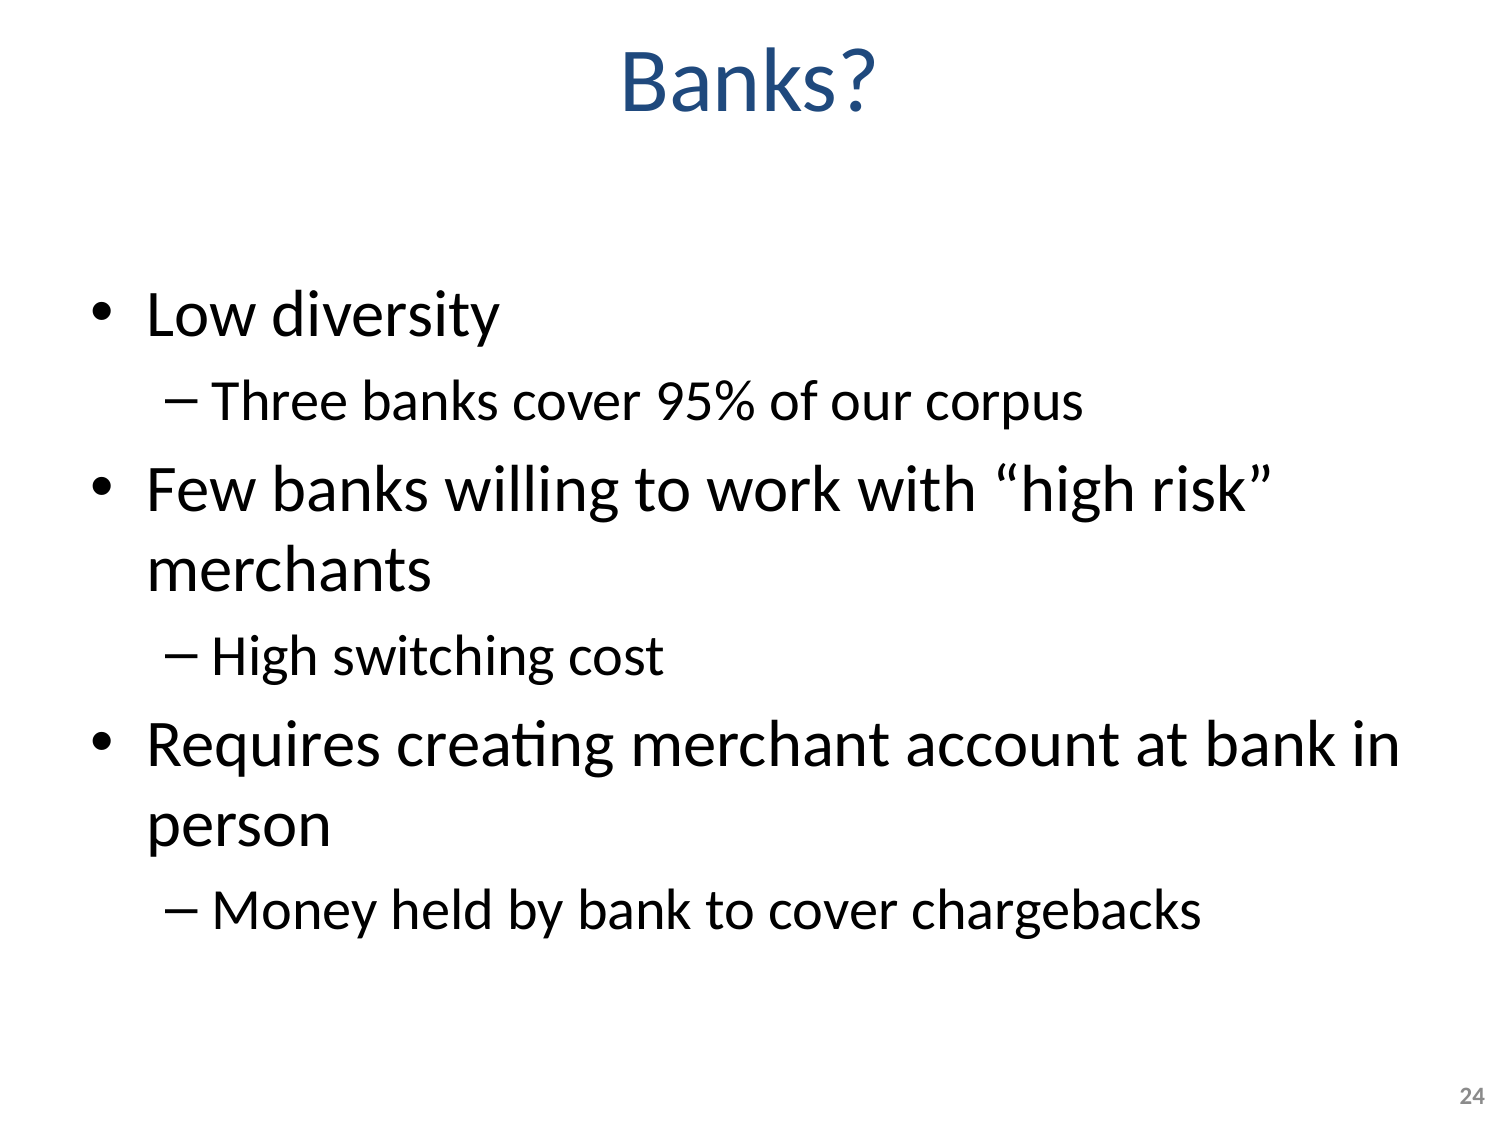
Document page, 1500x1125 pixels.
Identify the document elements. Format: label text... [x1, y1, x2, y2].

slide_number 24 [1397, 1065, 1500, 1125]
title Banks? [75, 0, 1425, 150]
list Low diversity Three banks cover 95% of our corpus Few banks willing to work with “high risk” merchants High switching cost Requires creating merchant account at bank in person Money held by bank to cover chargebacks [75, 262, 1425, 1005]
